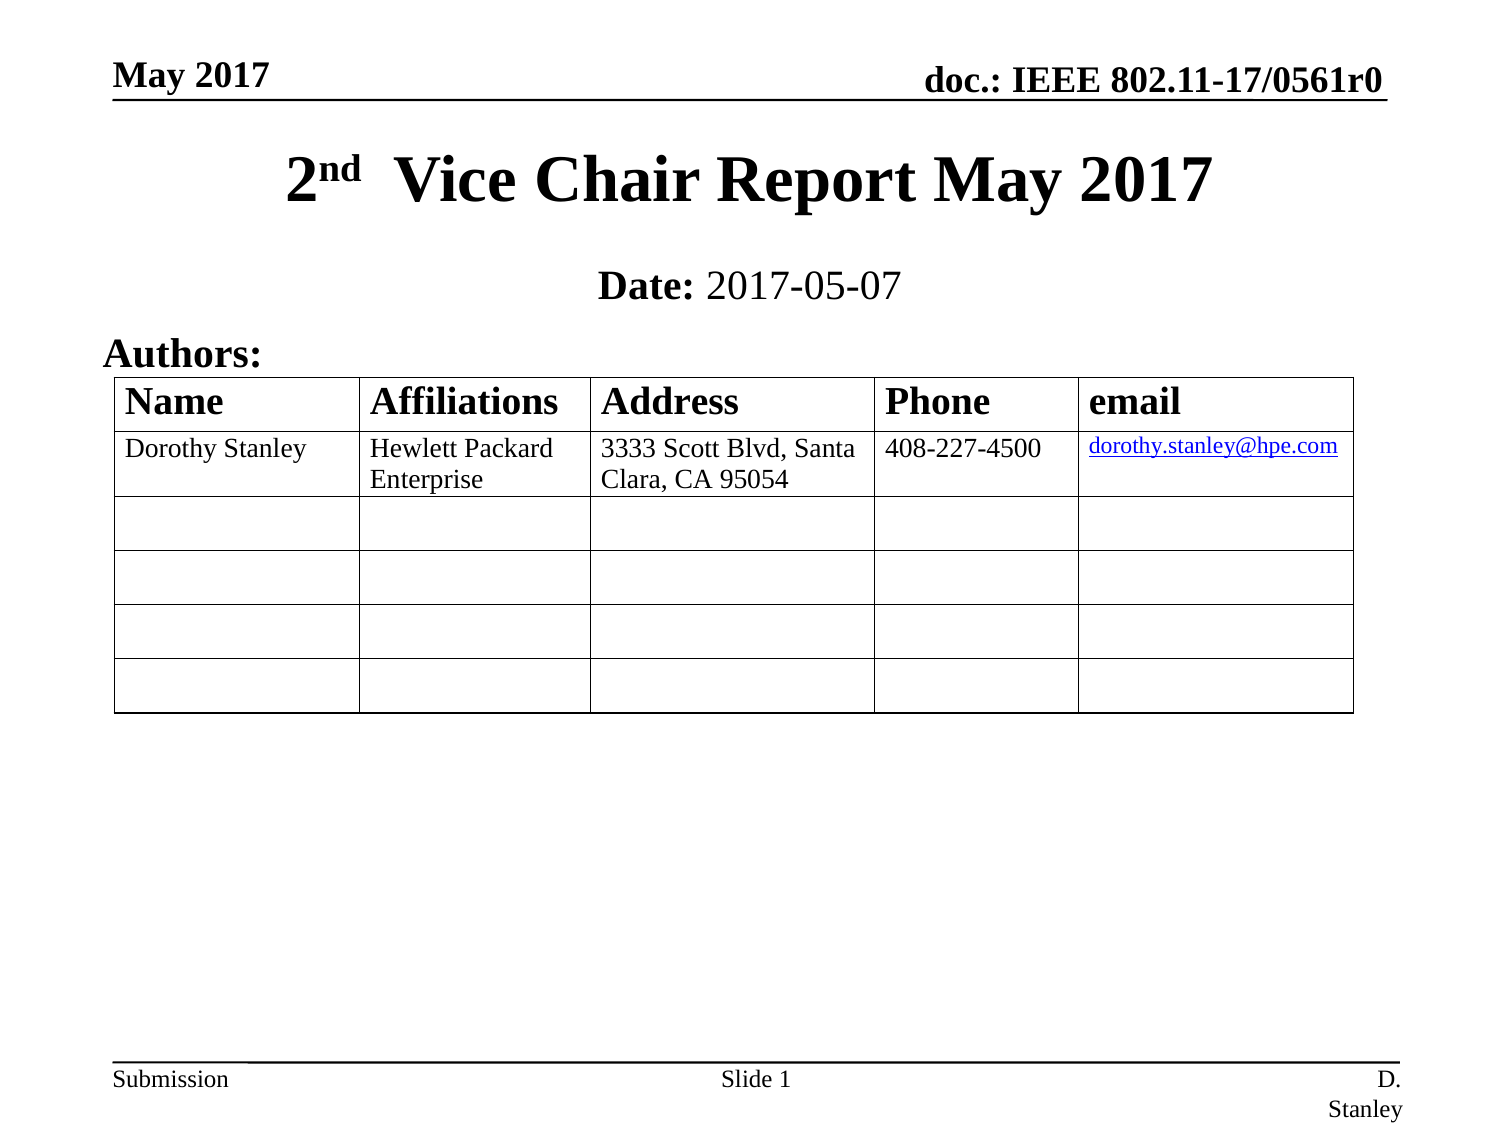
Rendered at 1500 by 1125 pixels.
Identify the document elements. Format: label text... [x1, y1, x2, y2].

slide_number Slide 1 [712, 1061, 800, 1093]
title 2nd Vice Chair Report May 2017 [112, 112, 1388, 238]
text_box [99, 376, 1380, 806]
text_box Authors: [87, 318, 325, 381]
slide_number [112, 49, 413, 96]
footer D. Stanley, HP Enterprise [1324, 1061, 1402, 1093]
list Date: 2017-05-07 [112, 249, 1388, 313]
